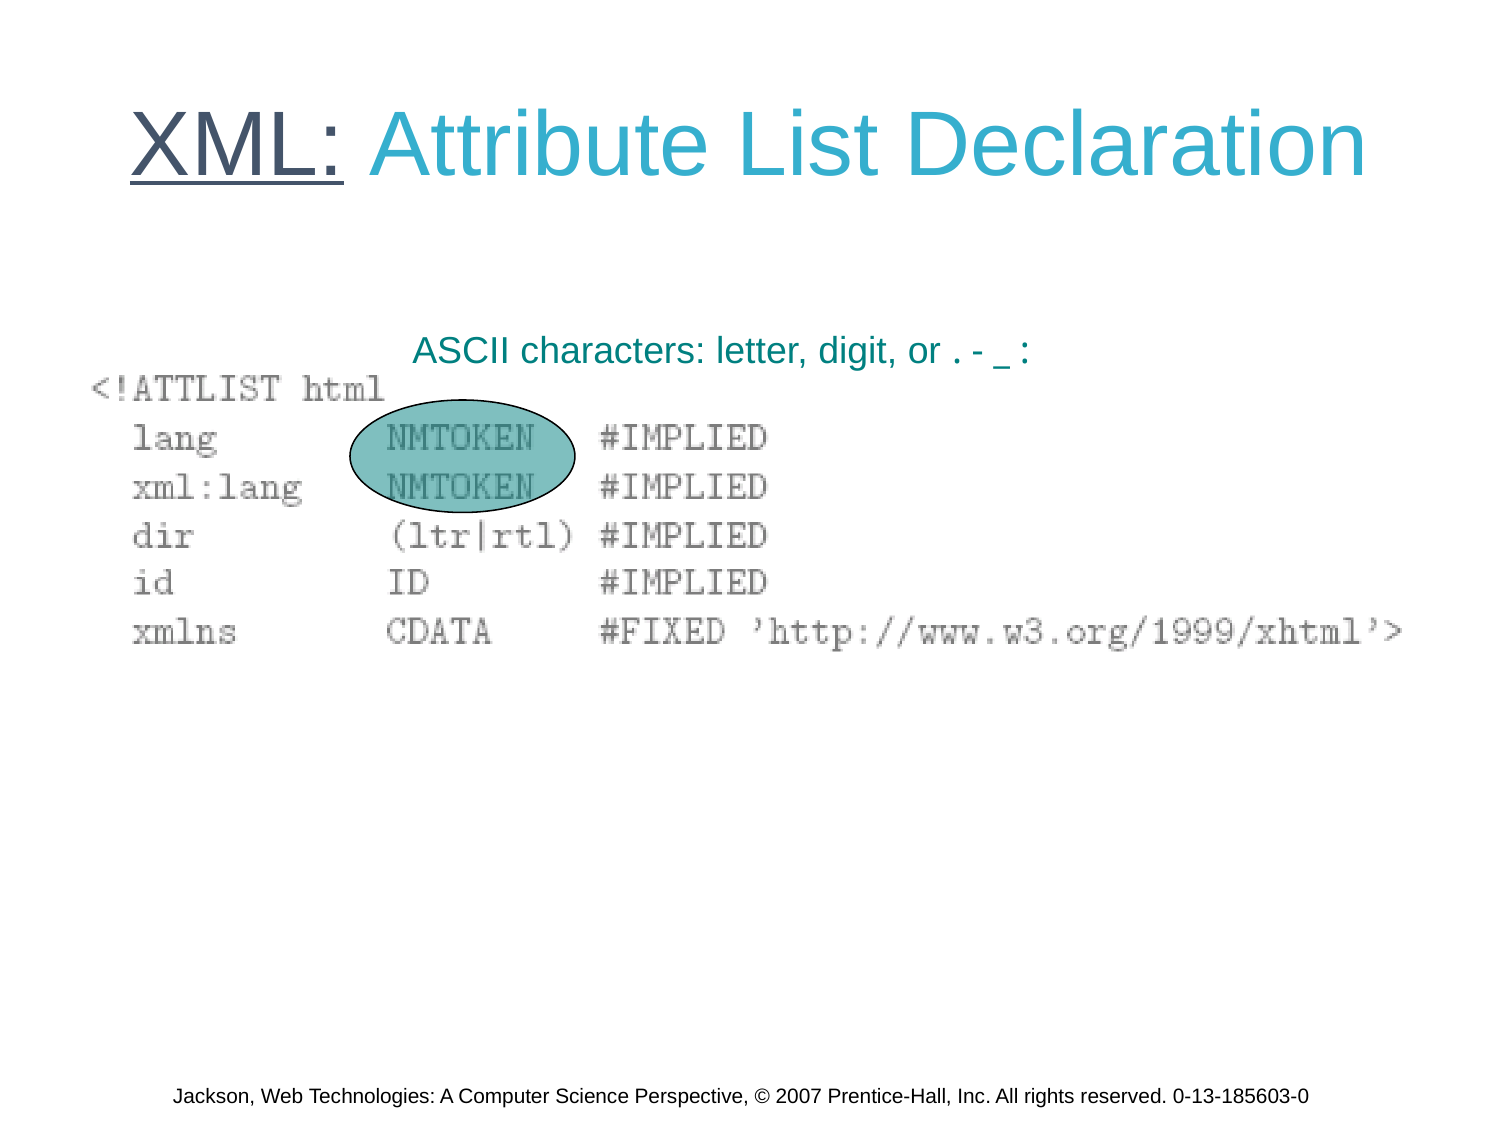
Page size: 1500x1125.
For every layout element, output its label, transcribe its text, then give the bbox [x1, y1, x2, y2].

picture [74, 349, 1421, 670]
footer Jackson, Web Technologies: A Computer Science Perspective, © 2007 Prentice-Hall, Inc. All rights reserved. 0-13-185603-0 [75, 1074, 1413, 1103]
text_box ASCII characters: letter, digit, or . - _ : [397, 318, 1128, 348]
title XML: Attribute List Declaration [75, 45, 1425, 233]
